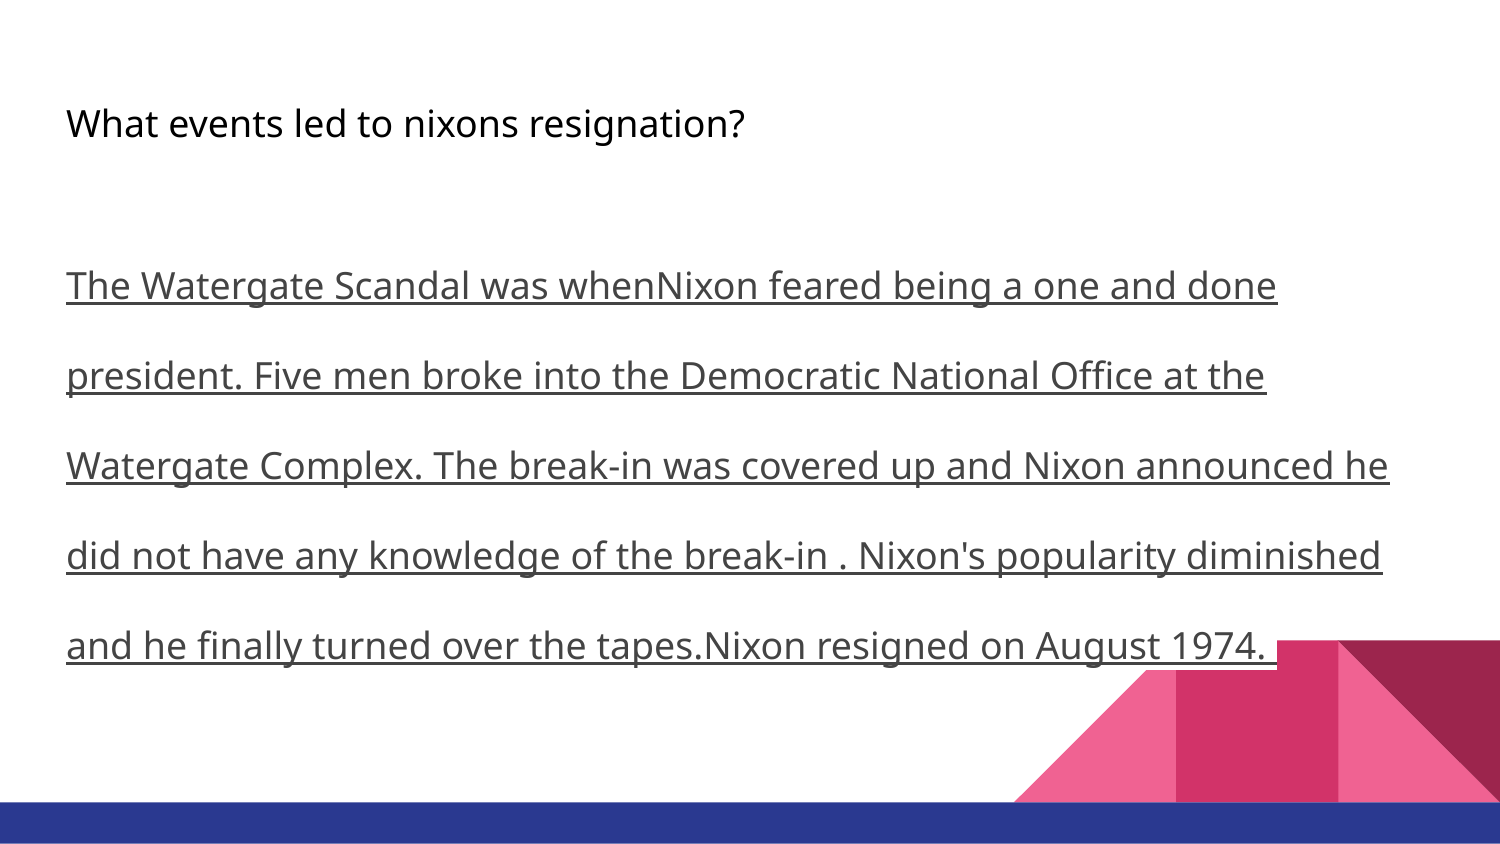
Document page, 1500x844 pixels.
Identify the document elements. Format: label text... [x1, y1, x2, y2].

title What events led to nixons resignation? [51, 67, 1449, 201]
list The Watergate Scandal was whenNixon feared being a one and done president. Five men broke into the Democratic National Office at the Watergate Complex. The break-in was covered up and Nixon announced he did not have any knowledge of the break-in . Nixon's popularity diminished and he finally turned over the tapes.Nixon resigned on August 1974. [51, 201, 1449, 750]
